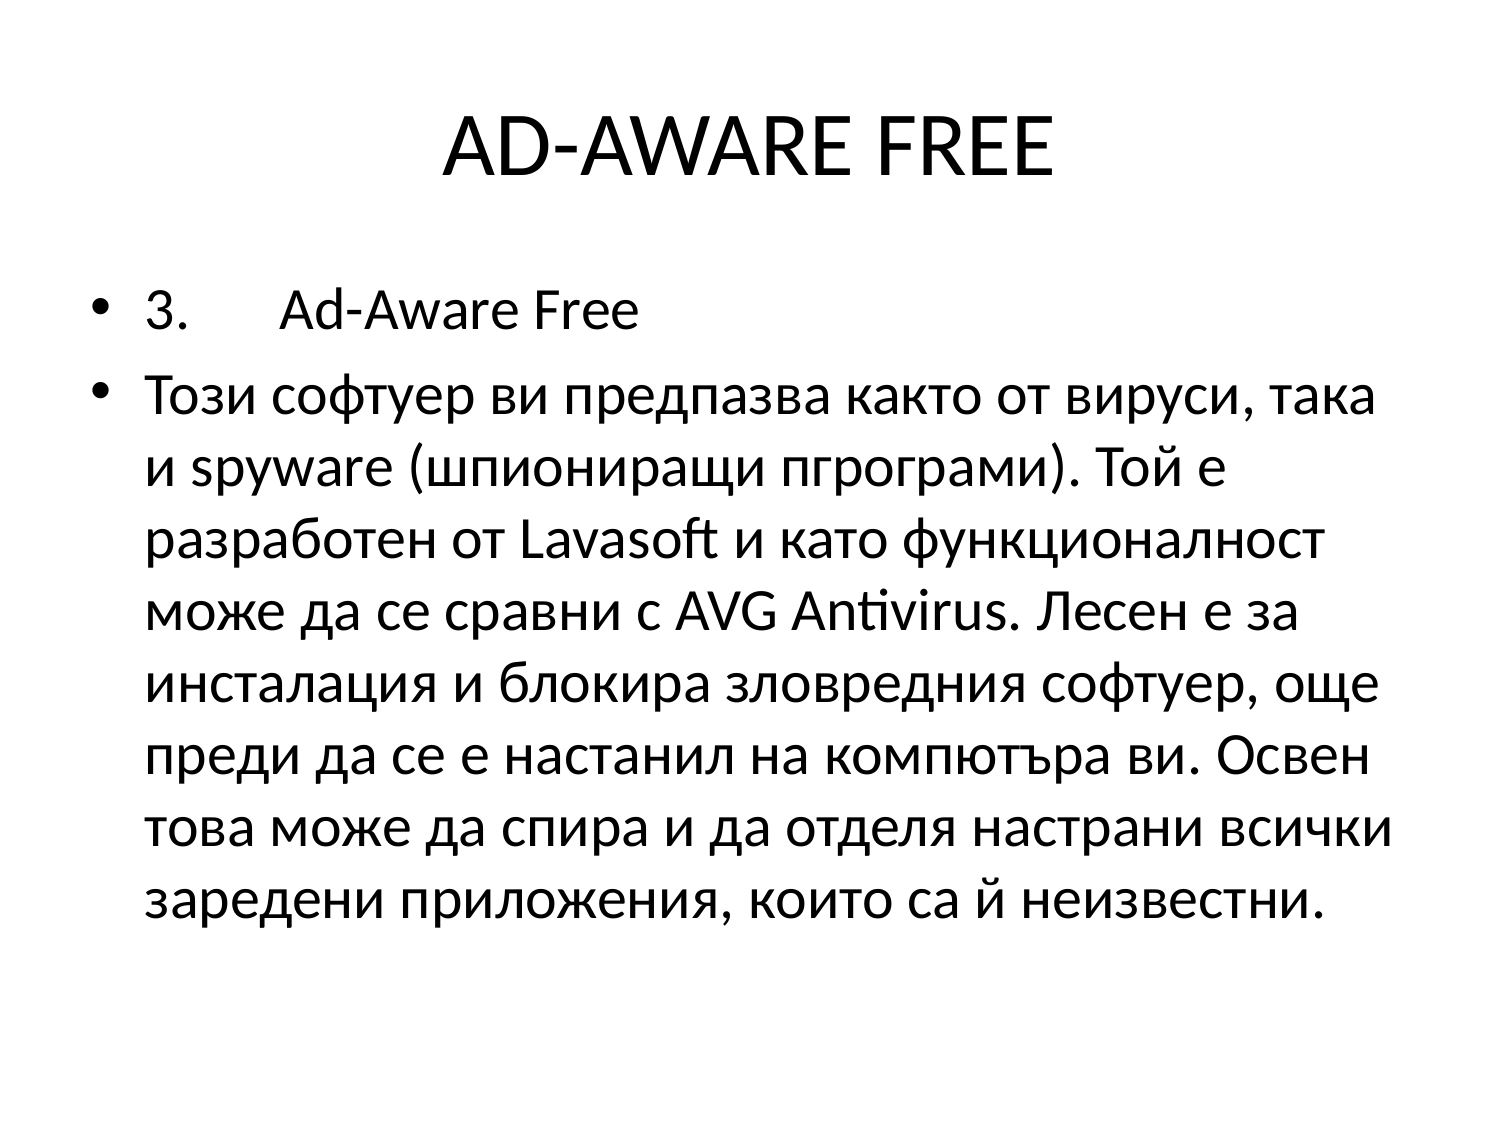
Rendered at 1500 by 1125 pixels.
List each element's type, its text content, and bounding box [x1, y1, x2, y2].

title AD-AWARE FREE [75, 45, 1425, 233]
list 3. Ad-Aware Free Този софтуер ви предпазва както от вируси, така и spyware (шпиониращи пгрограми). Той е разработен от Lavasoft и като функционалност може да се сравни с AVG Antivirus. Лесен е за инсталация и блокира зловредния софтуер, още преди да се е настанил на компютъра ви. Освен това може да спира и да отделя настрани всички заредени приложения, които са й неизвестни. [75, 262, 1425, 1005]
